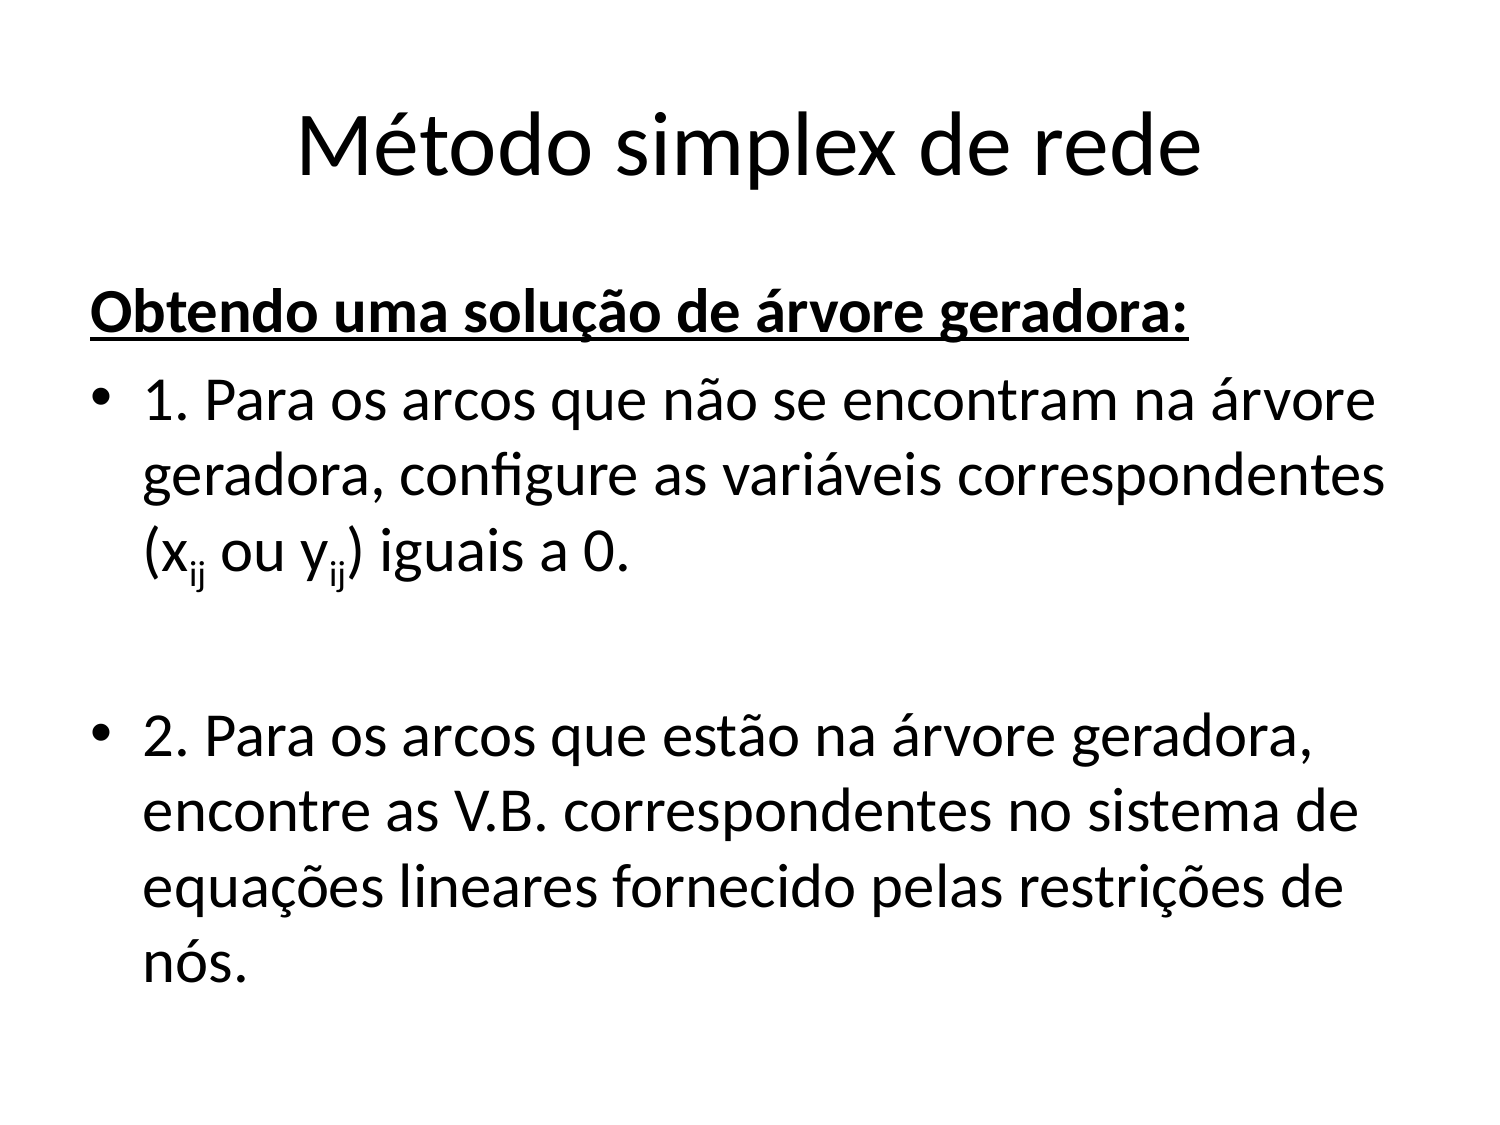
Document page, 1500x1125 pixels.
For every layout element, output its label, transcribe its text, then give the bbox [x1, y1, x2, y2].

title Método simplex de rede [75, 45, 1425, 233]
list Obtendo uma solução de árvore geradora: 1. Para os arcos que não se encontram na árvore geradora, configure as variáveis correspondentes (xij ou yij) iguais a 0. 2. Para os arcos que estão na árvore geradora, encontre as V.B. correspondentes no sistema de equações lineares fornecido pelas restrições de nós. [75, 262, 1425, 1005]
